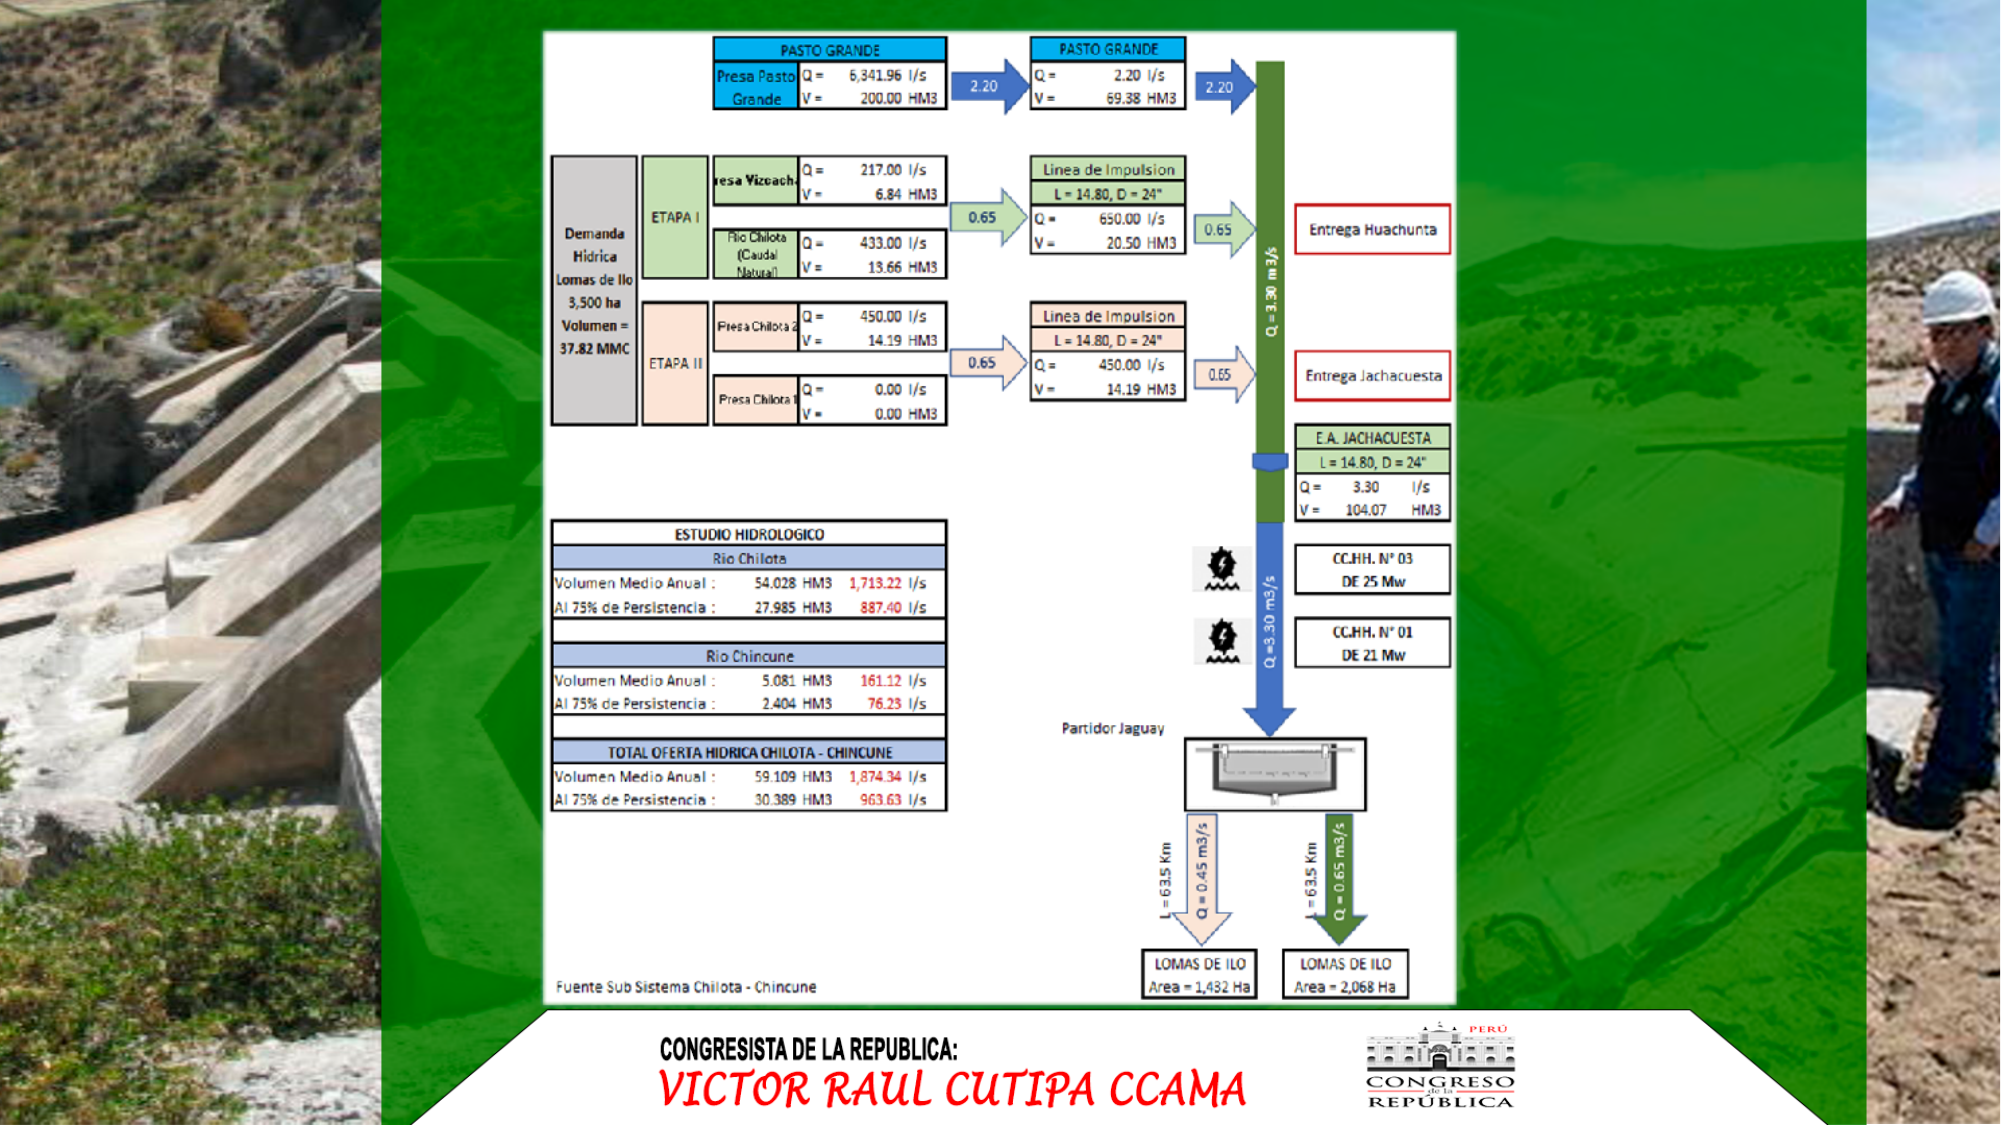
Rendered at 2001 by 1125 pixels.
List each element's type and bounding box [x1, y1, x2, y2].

picture [0, 0, 2001, 1125]
list [542, 30, 1458, 1005]
